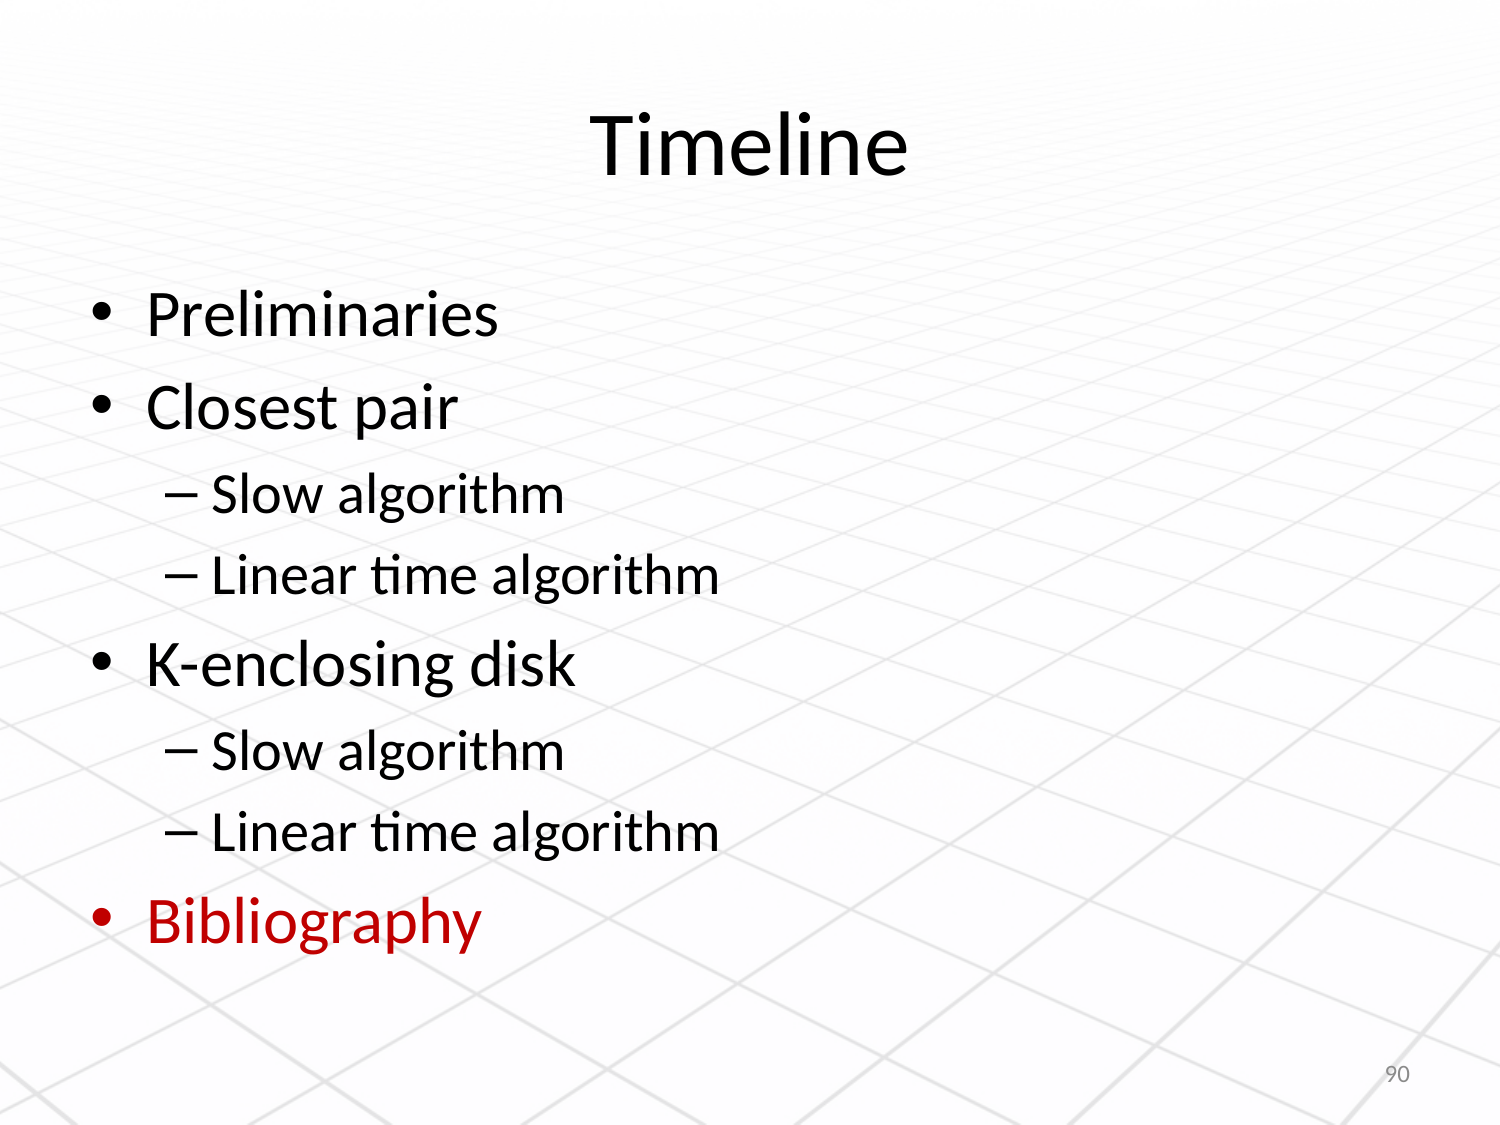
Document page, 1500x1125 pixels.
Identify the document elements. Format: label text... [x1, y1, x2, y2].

slide_number 90 [1074, 1042, 1425, 1103]
list Preliminaries Closest pair Slow algorithm Linear time algorithm K-enclosing disk Slow algorithm Linear time algorithm Bibliography [75, 262, 1425, 1005]
title Timeline [75, 45, 1425, 233]
